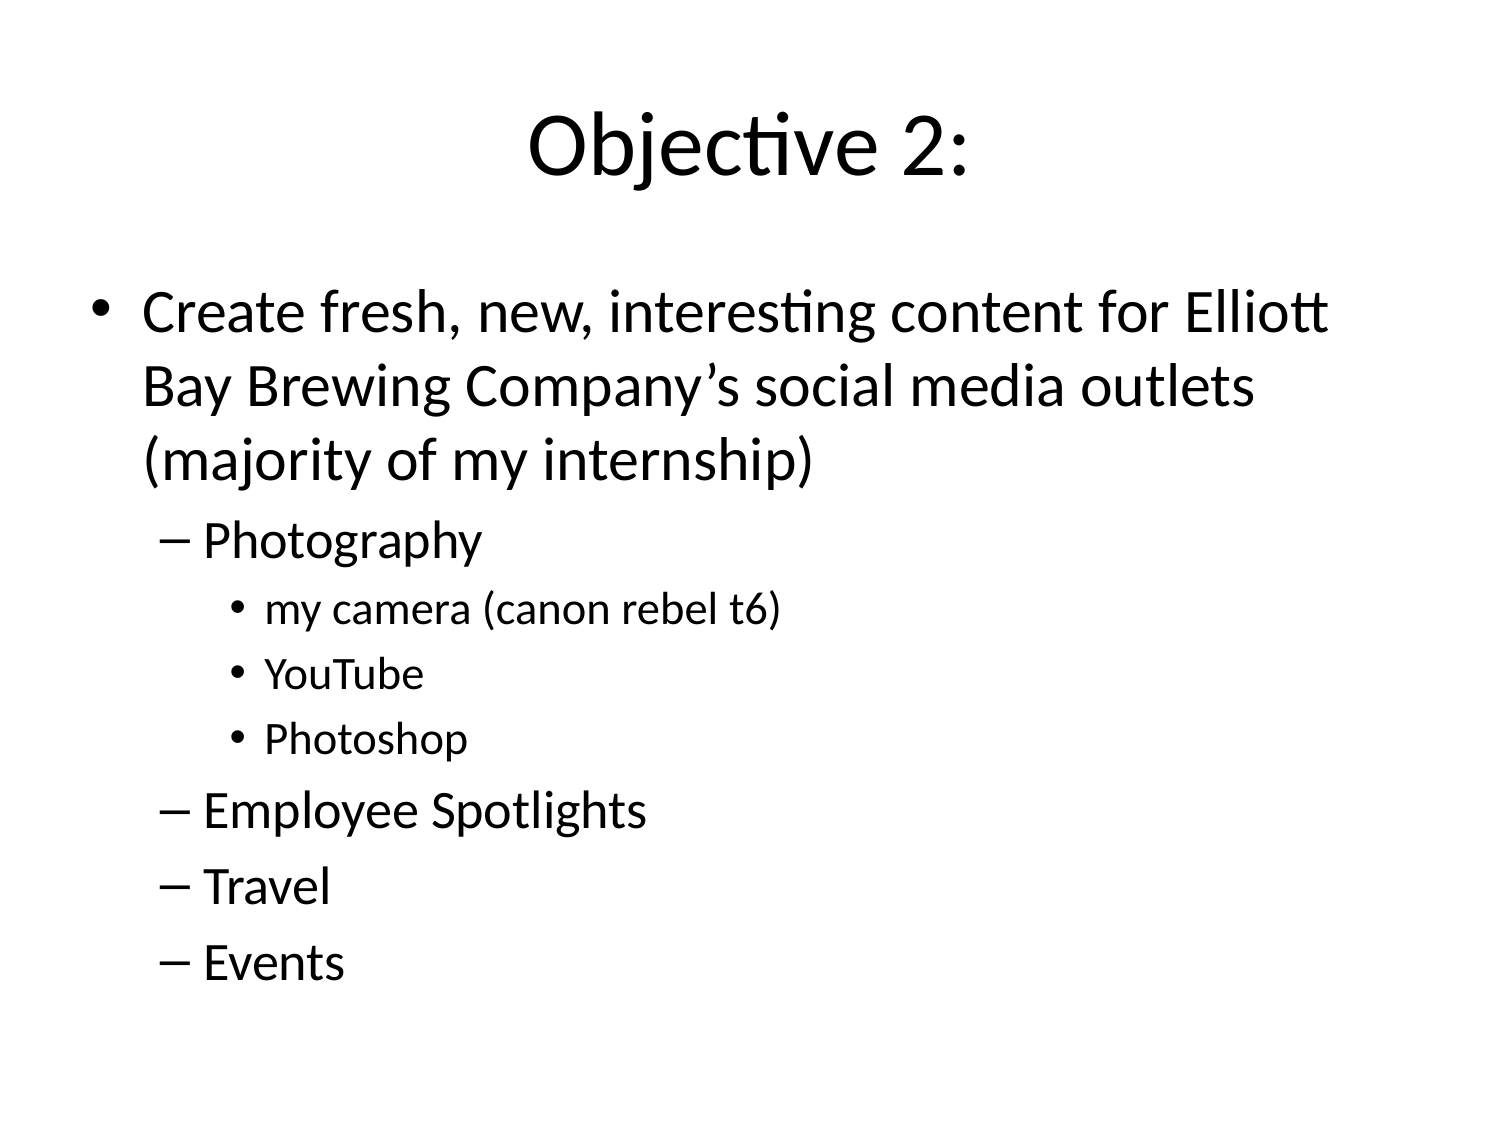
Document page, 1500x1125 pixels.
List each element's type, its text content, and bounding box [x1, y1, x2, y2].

list Create fresh, new, interesting content for Elliott Bay Brewing Company’s social media outlets (majority of my internship) Photography my camera (canon rebel t6) YouTube Photoshop Employee Spotlights Travel Events [75, 262, 1425, 1005]
title Objective 2: [75, 45, 1425, 233]
